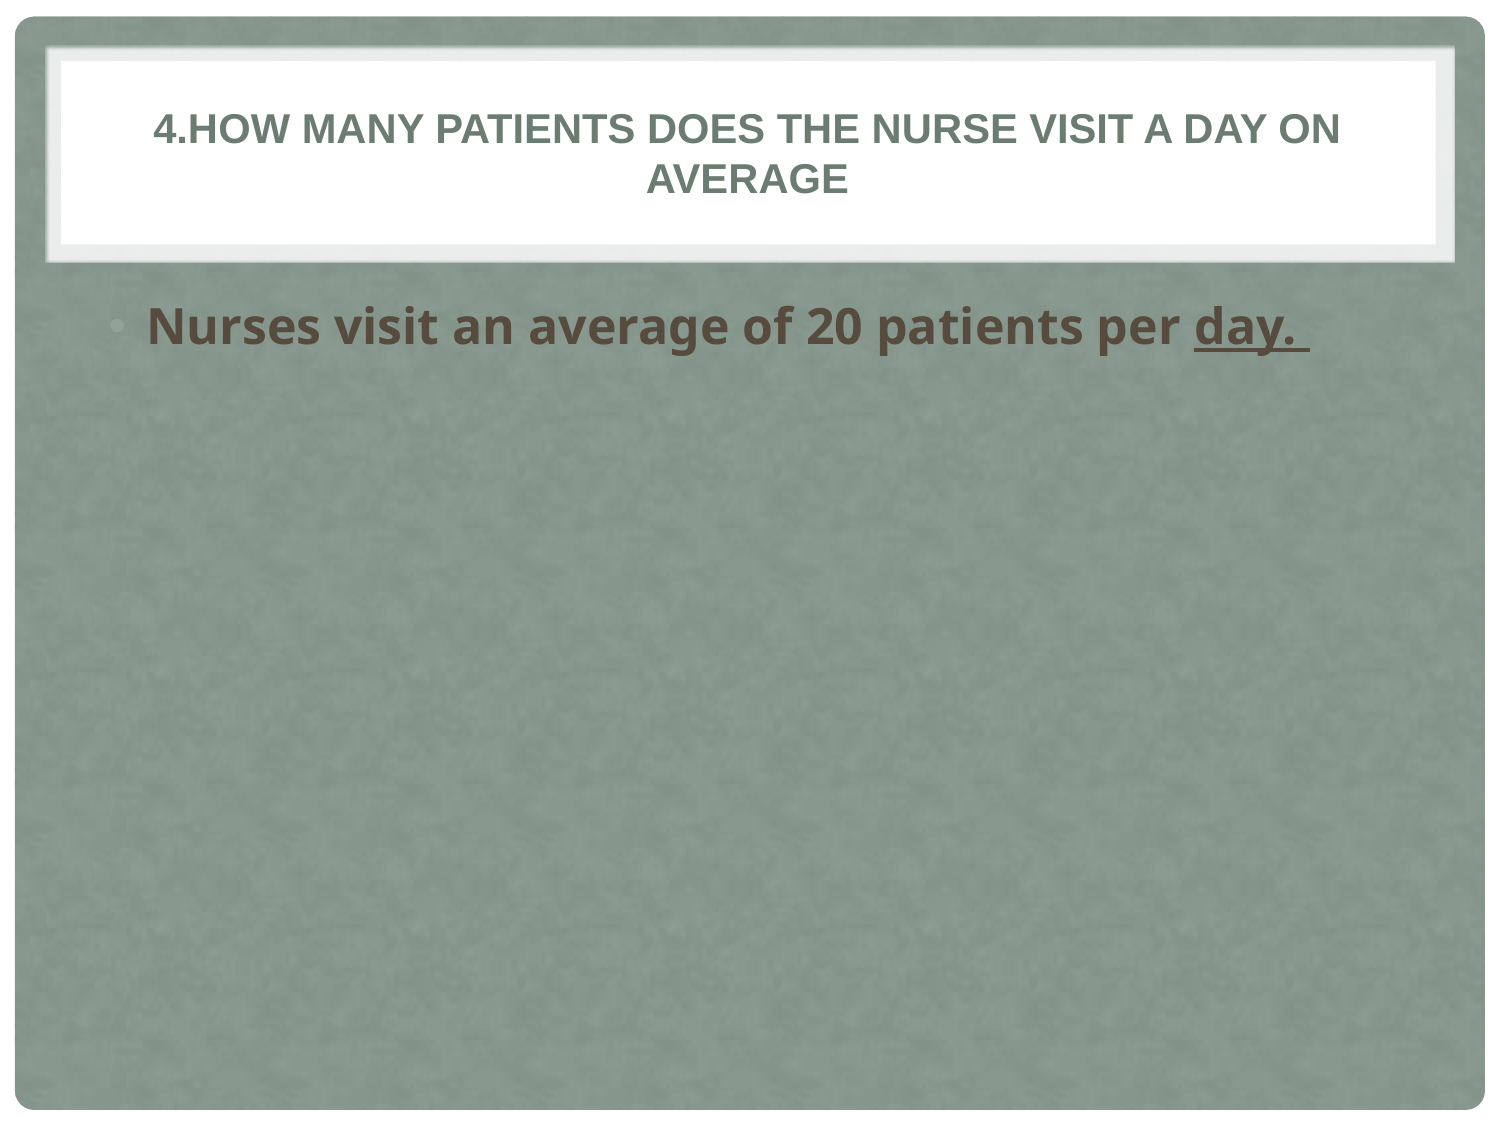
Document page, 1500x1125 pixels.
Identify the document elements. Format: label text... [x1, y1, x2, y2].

text_box 4.how many patients does the nurse visit a day on average [69, 66, 1425, 238]
text_box Nurses visit an average of 20 patients per day. [75, 287, 1425, 1059]
picture [14, 16, 1485, 1110]
